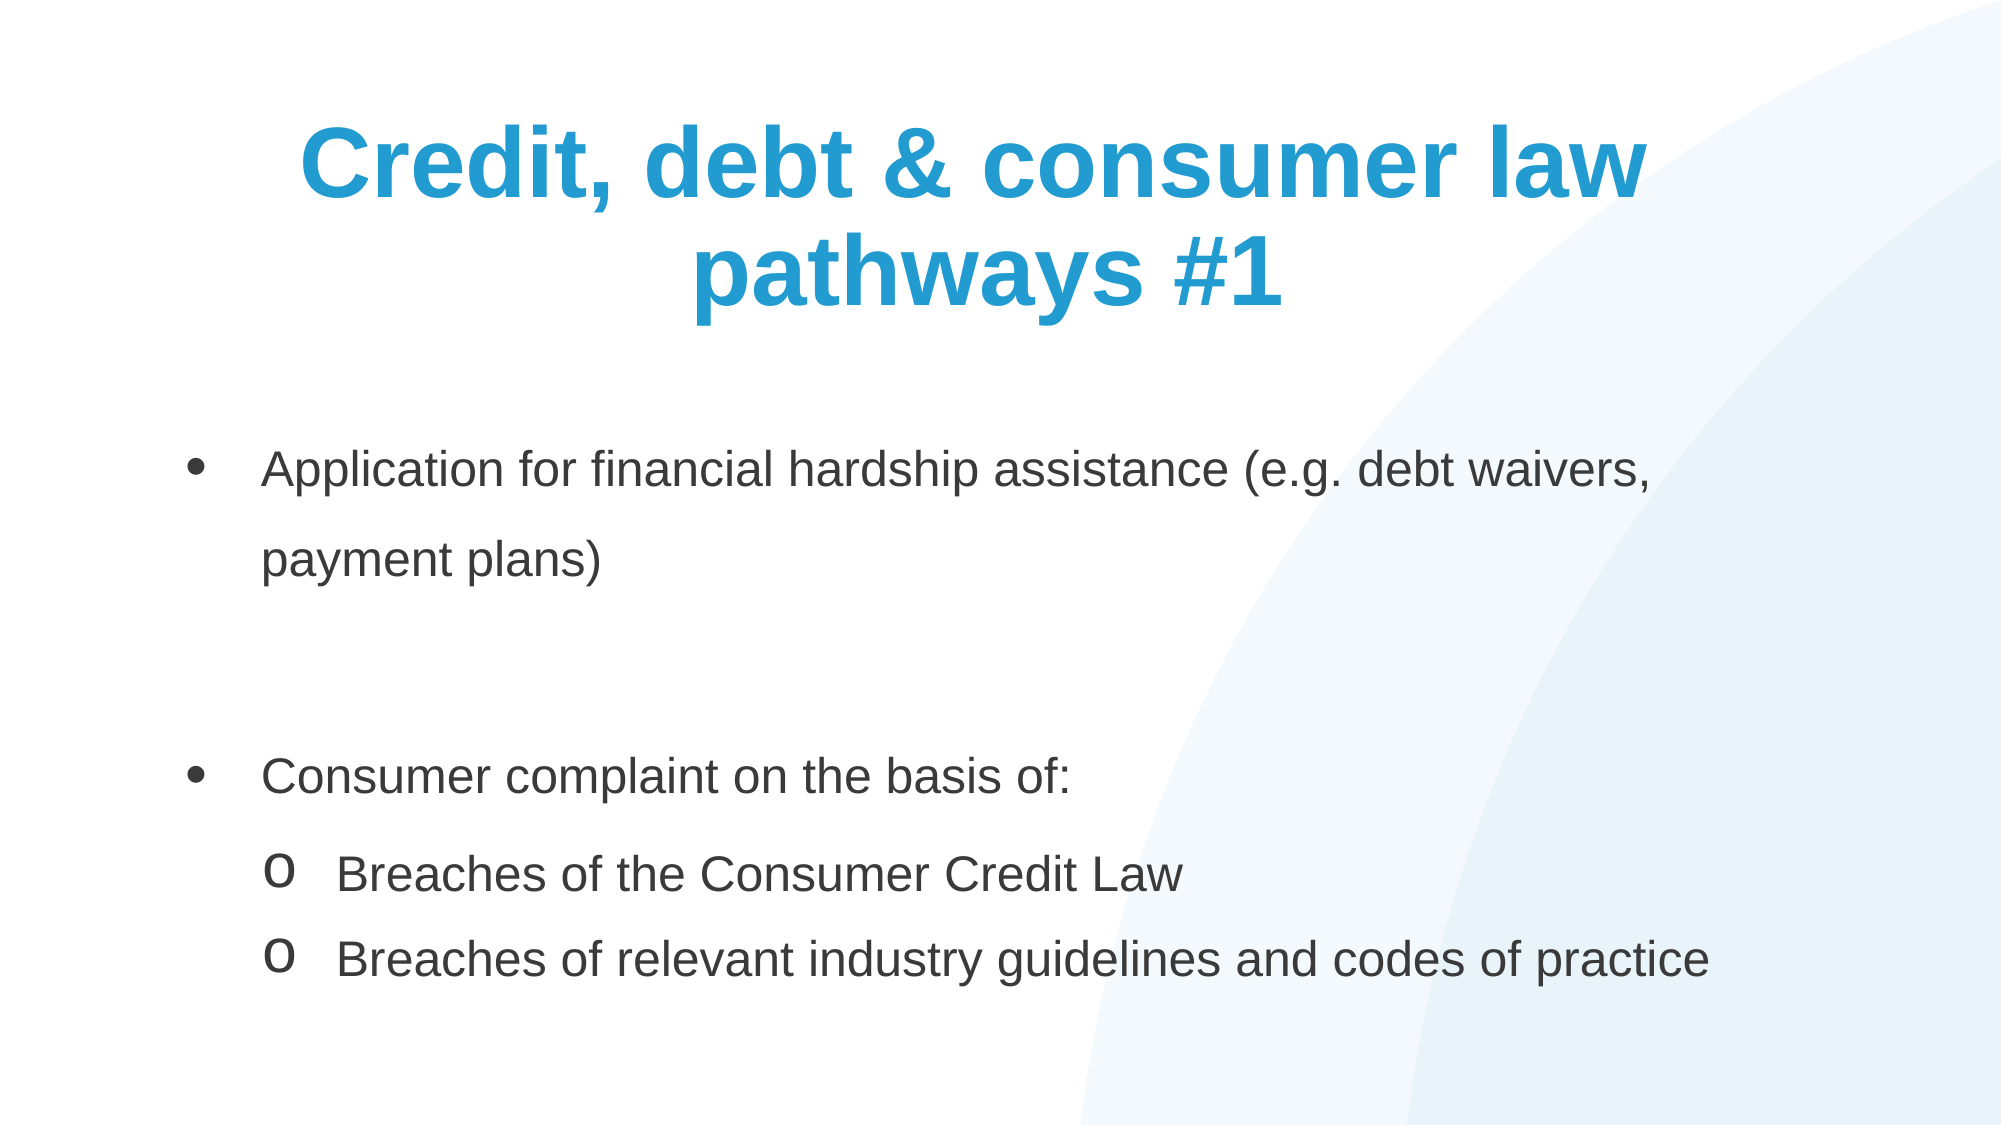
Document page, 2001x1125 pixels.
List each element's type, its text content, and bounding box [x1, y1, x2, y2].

title Credit, debt & consumer law pathways #1 [51, 103, 1924, 287]
list Application for financial hardship assistance (e.g. debt waivers, payment plans) Consumer complaint on the basis of: Breaches of the Consumer Credit Law Breaches of relevant industry guidelines and codes of practice [170, 286, 1808, 1009]
